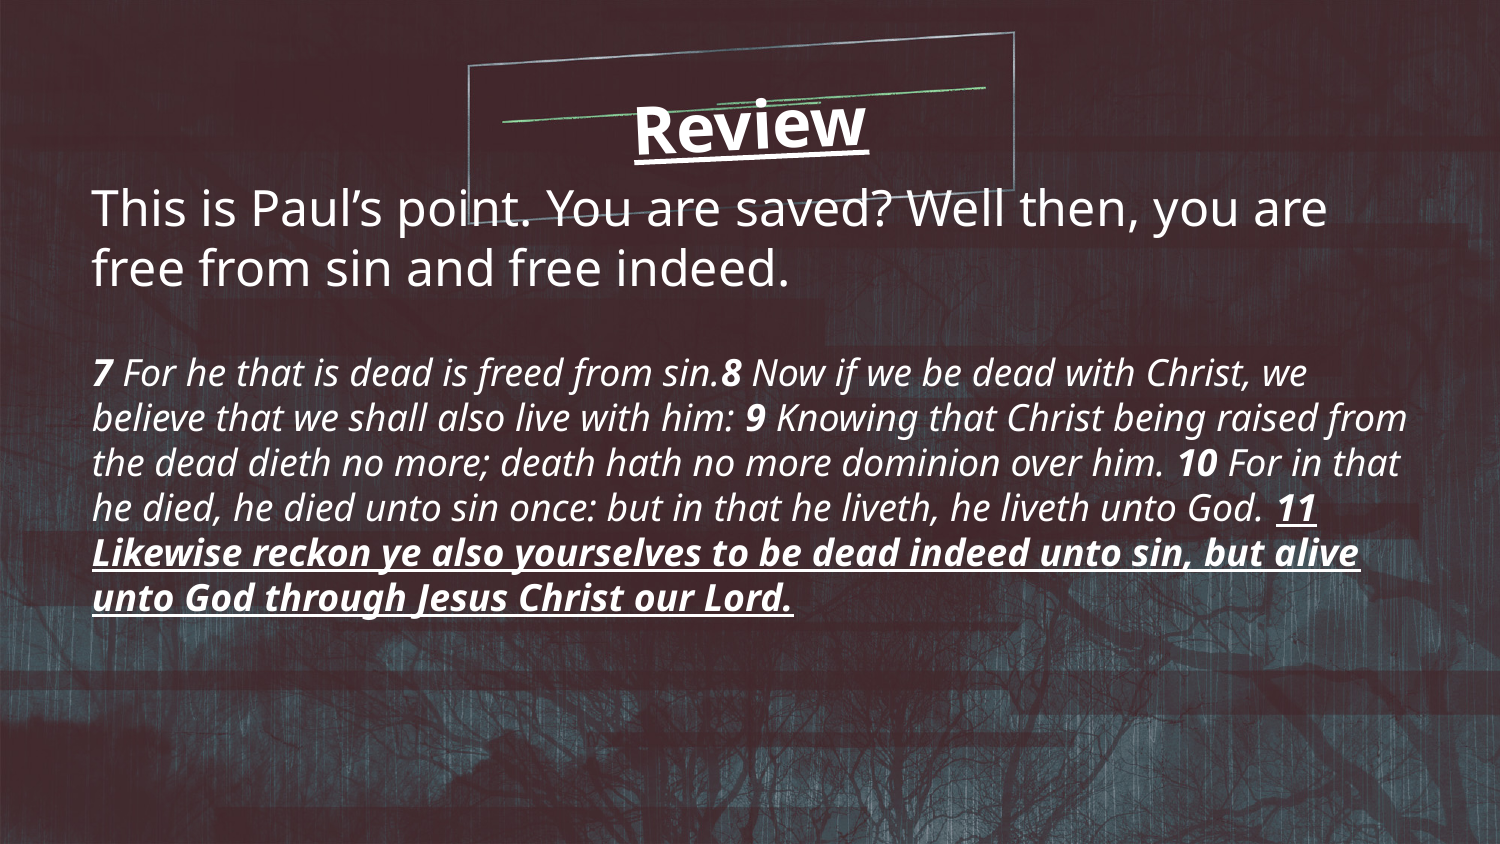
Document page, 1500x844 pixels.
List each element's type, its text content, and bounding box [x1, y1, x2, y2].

list This is Paul’s point. You are saved? Well then, you are free from sin and free indeed. 7 For he that is dead is freed from sin.8 Now if we be dead with Christ, we believe that we shall also live with him: 9 Knowing that Christ being raised from the dead dieth no more; death hath no more dominion over him. 10 For in that he died, he died unto sin once: but in that he liveth, he liveth unto God. 11 Likewise reckon ye also yourselves to be dead indeed unto sin, but alive unto God through Jesus Christ our Lord. [76, 179, 1424, 714]
text_box Review [217, 0, 1284, 278]
picture [0, 0, 1500, 844]
